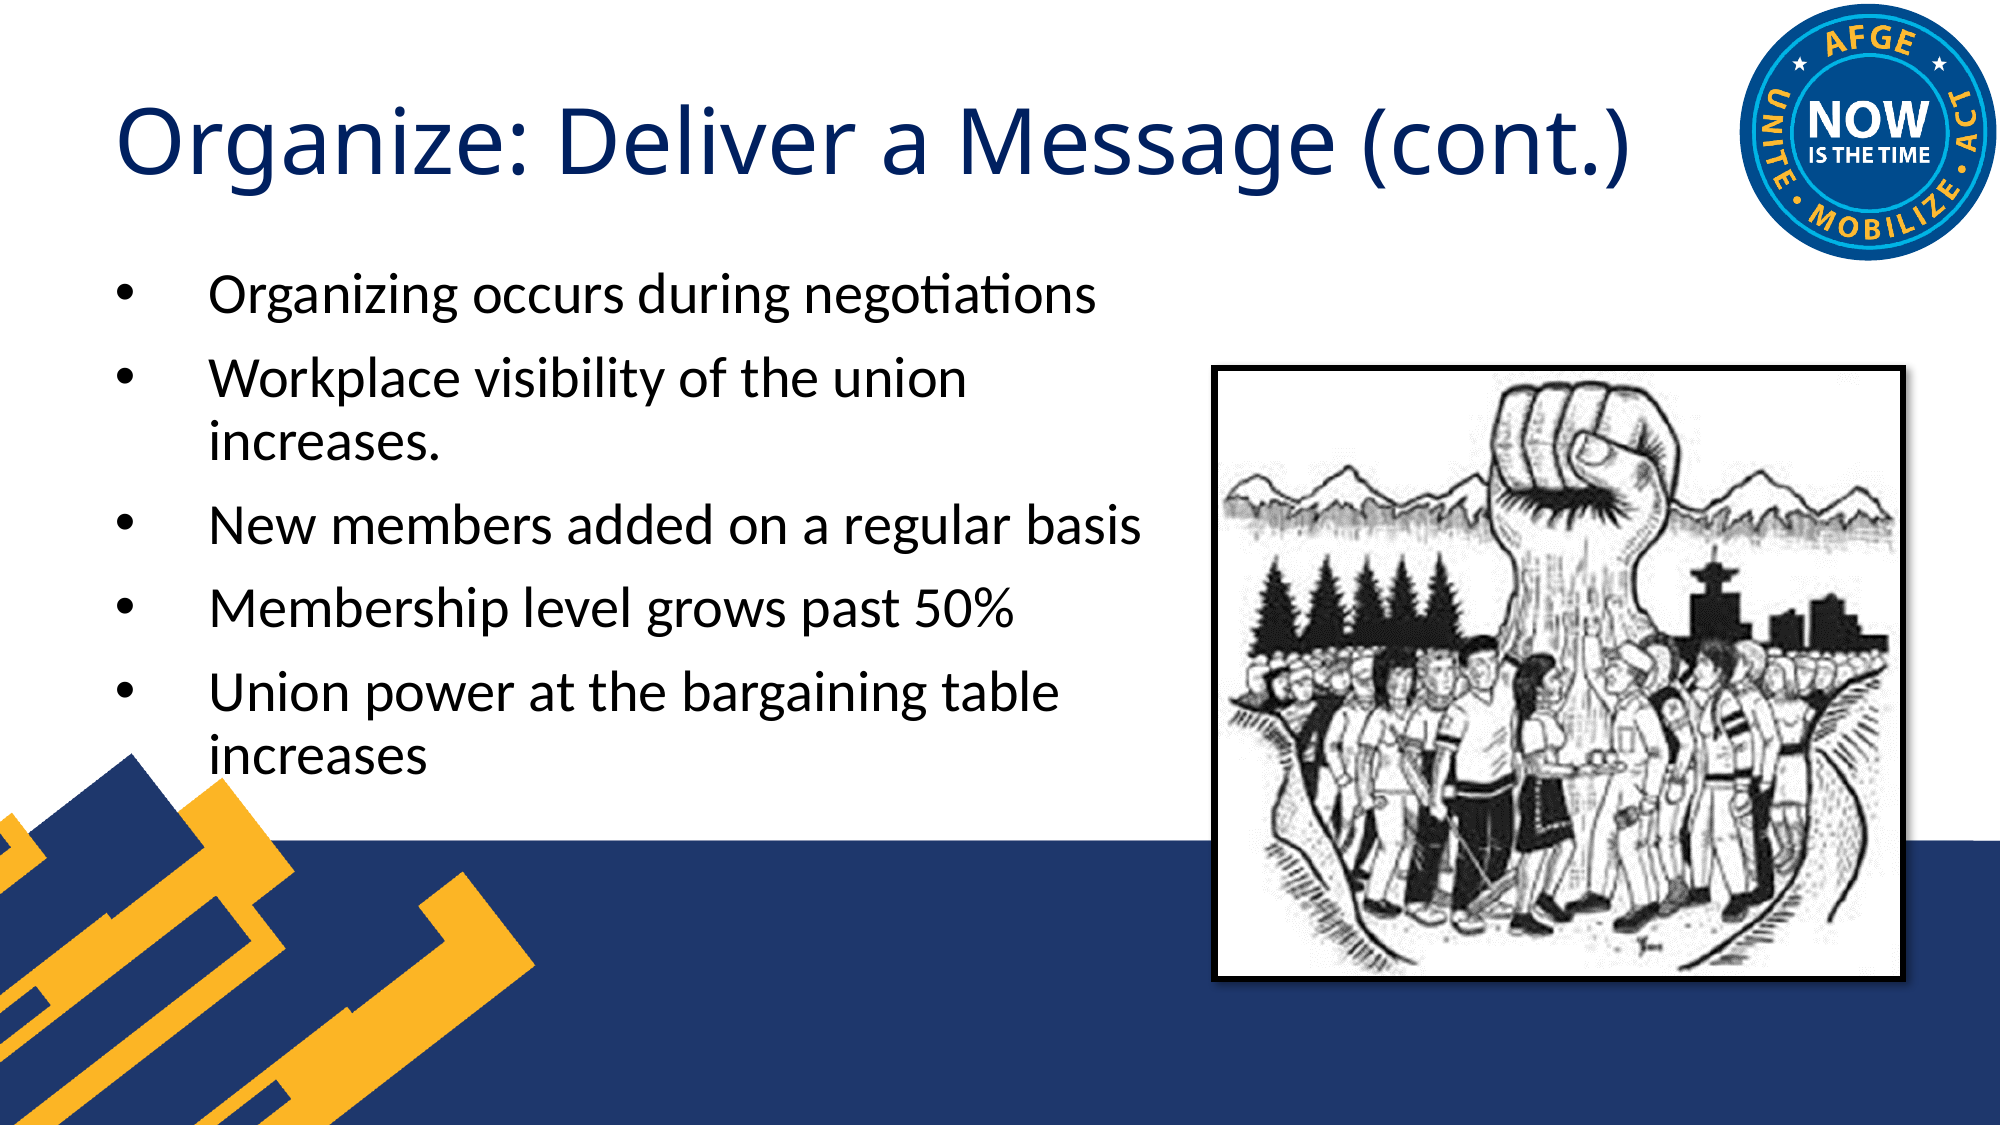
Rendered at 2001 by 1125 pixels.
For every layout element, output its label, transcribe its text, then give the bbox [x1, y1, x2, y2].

subtitle Organizing occurs during negotiations Workplace visibility of the union increases. New members added on a regular basis Membership level grows past 50% Union power at the bargaining table increases [99, 256, 1232, 843]
picture [0, 0, 2000, 1125]
title Organize: Deliver a Message (cont.) [99, 45, 1717, 203]
